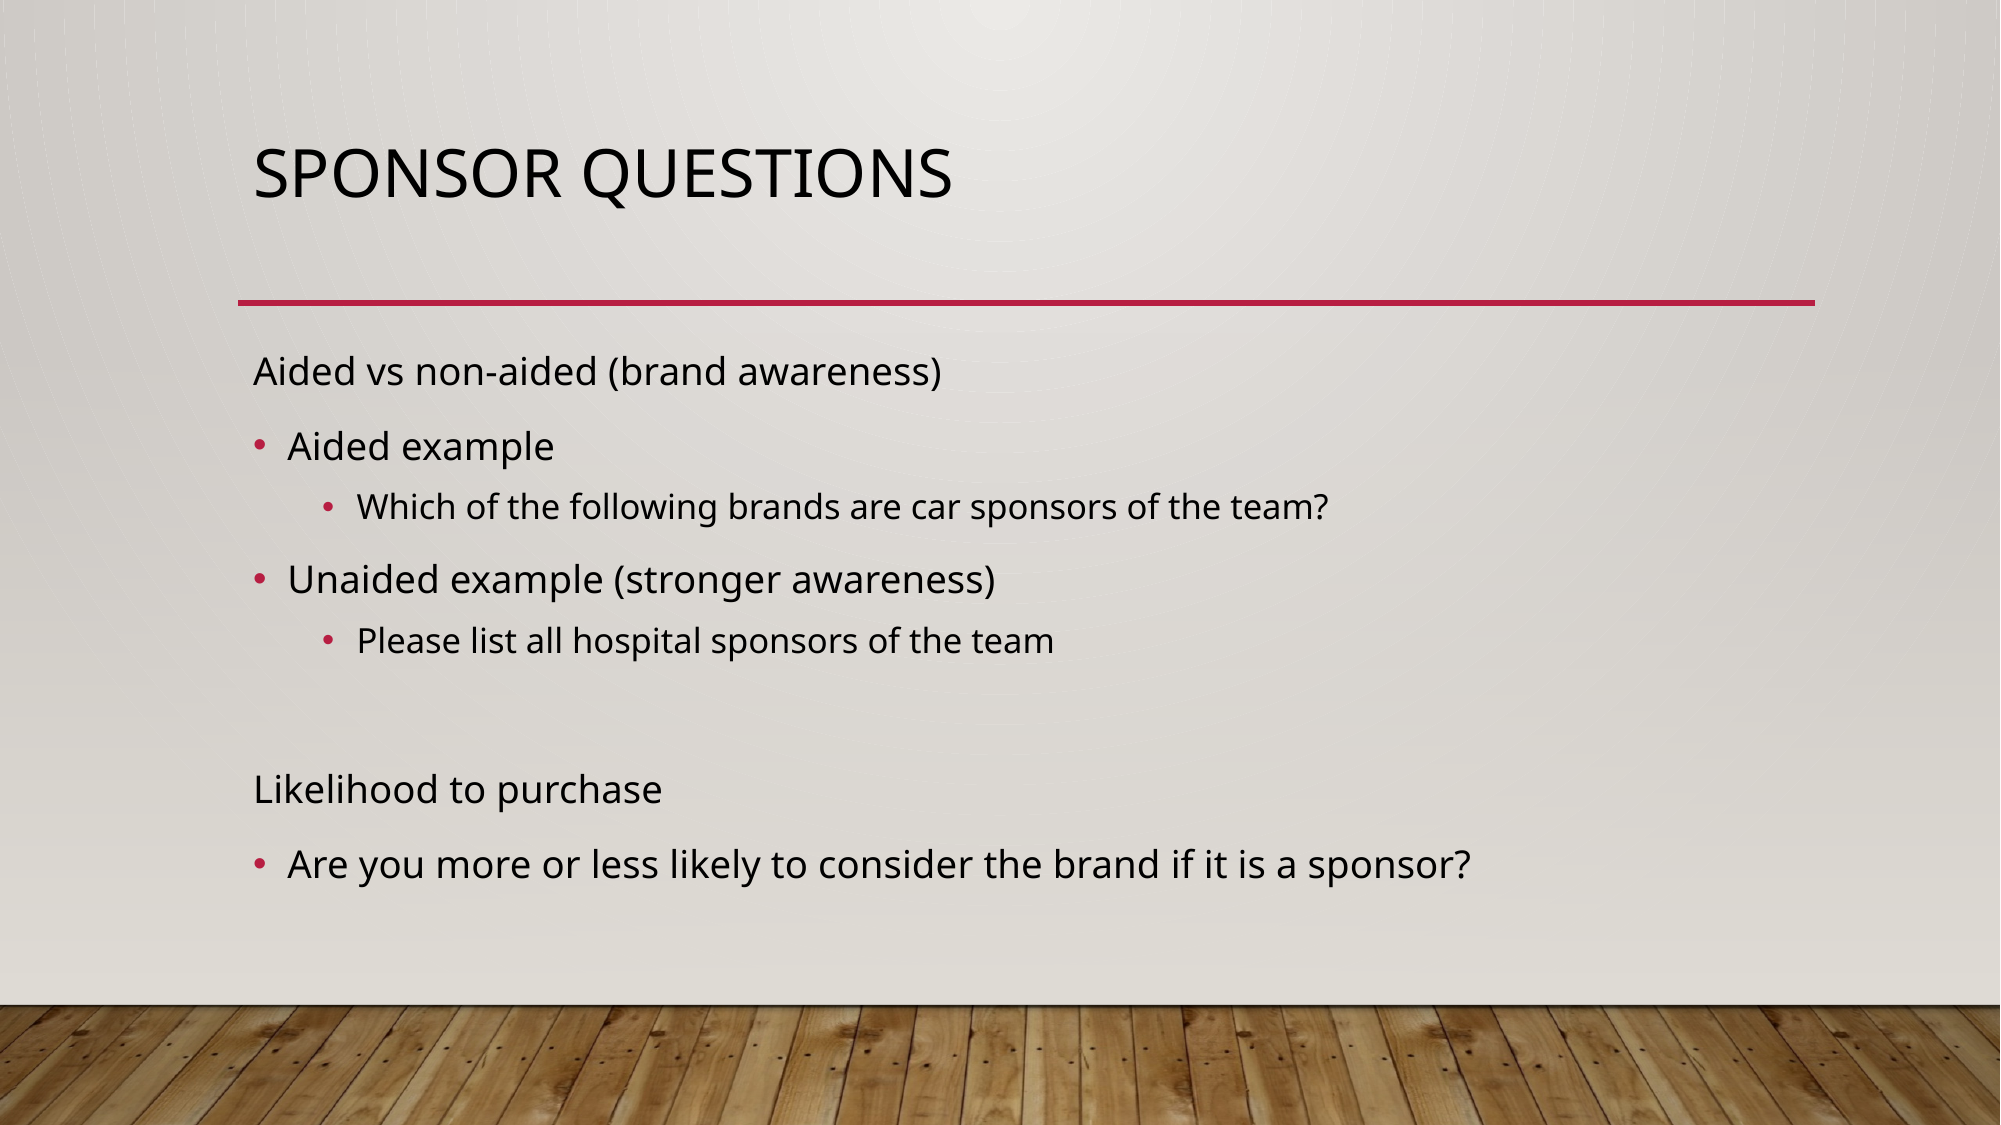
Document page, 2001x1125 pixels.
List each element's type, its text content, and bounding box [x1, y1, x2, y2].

picture [0, 1005, 2000, 1125]
list Aided vs non-aided (brand awareness) Aided example Which of the following brands are car sponsors of the team? Unaided example (stronger awareness) Please list all hospital sponsors of the team Likelihood to purchase Are you more or less likely to consider the brand if it is a sponsor? [238, 330, 1814, 897]
title Sponsor Questions [238, 131, 1814, 305]
